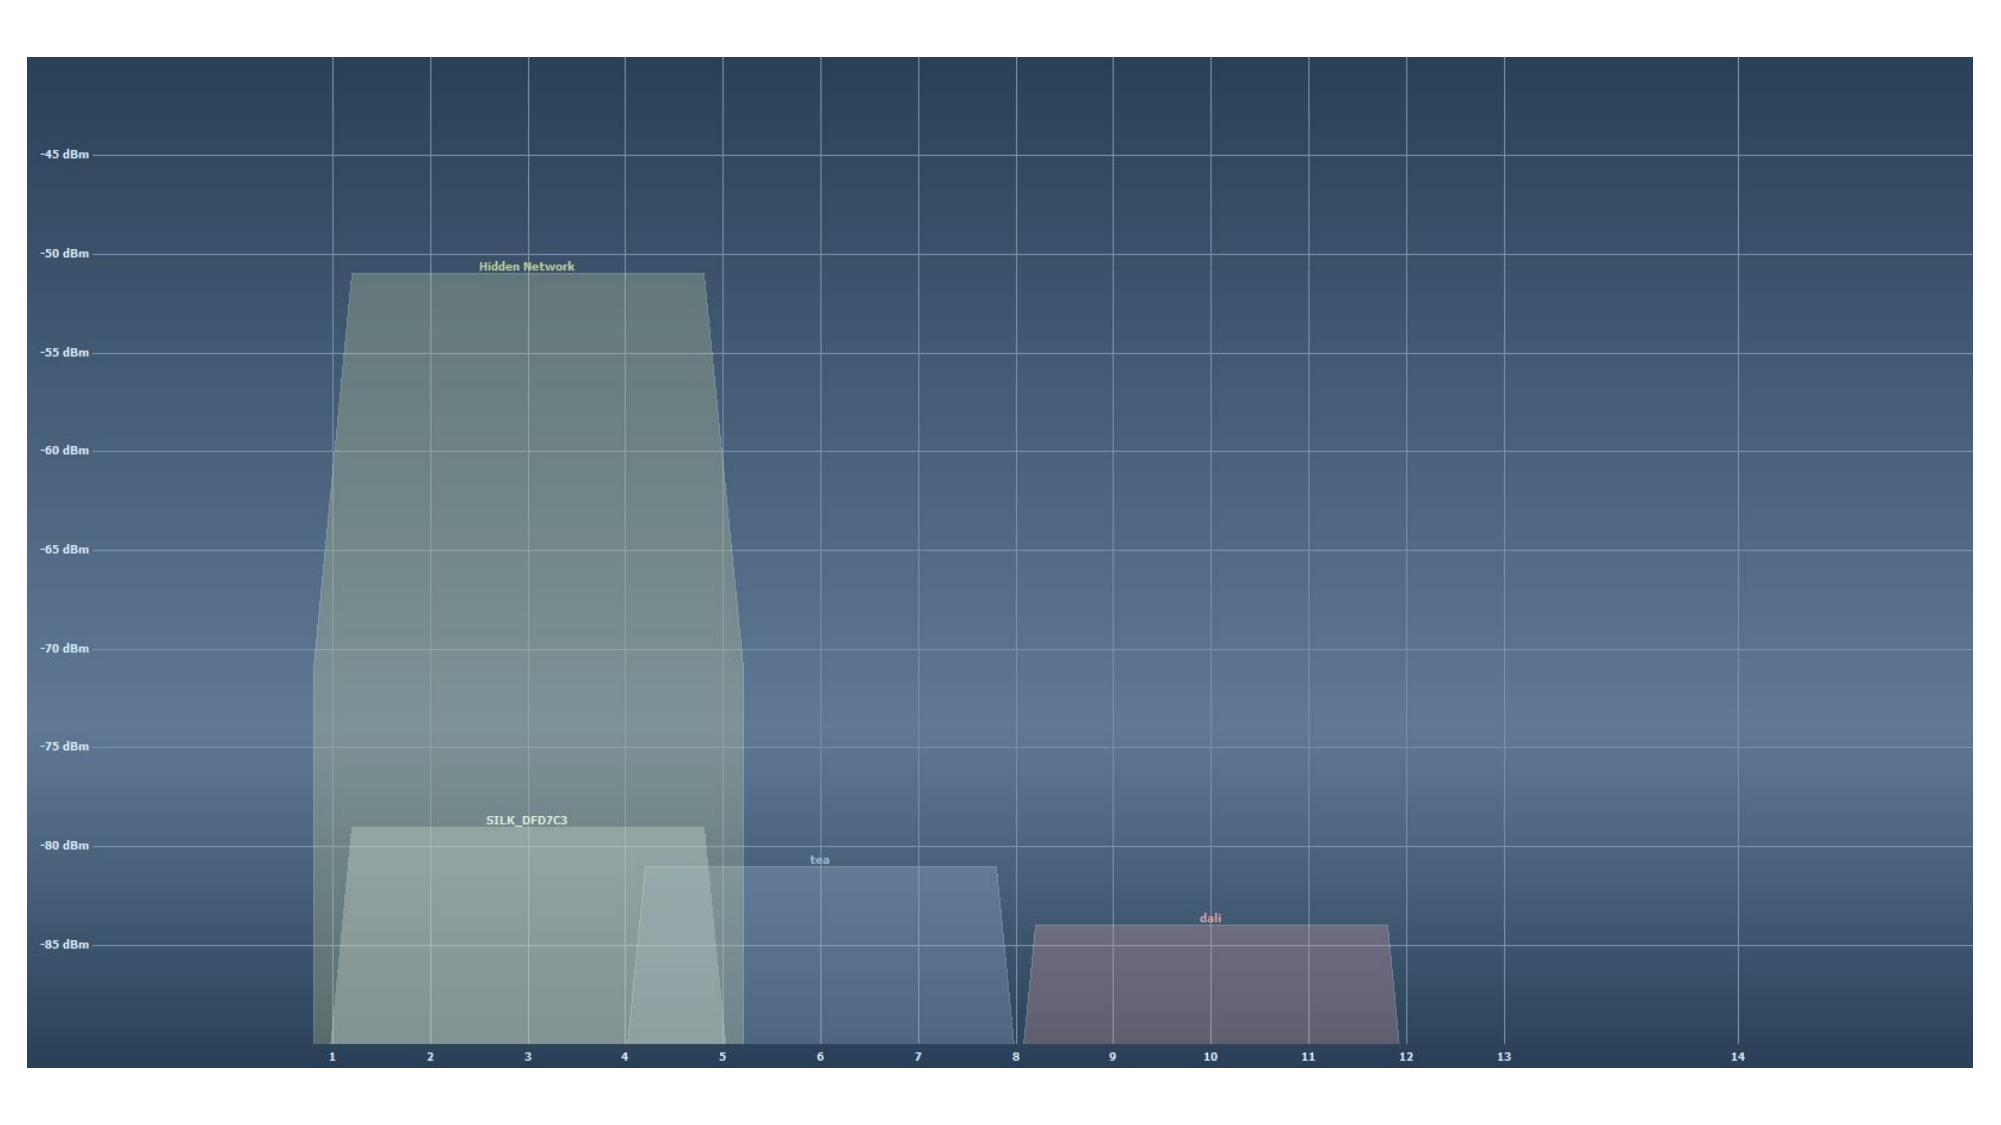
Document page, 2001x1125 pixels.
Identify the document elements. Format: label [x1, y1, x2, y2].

list [27, 57, 1973, 1068]
